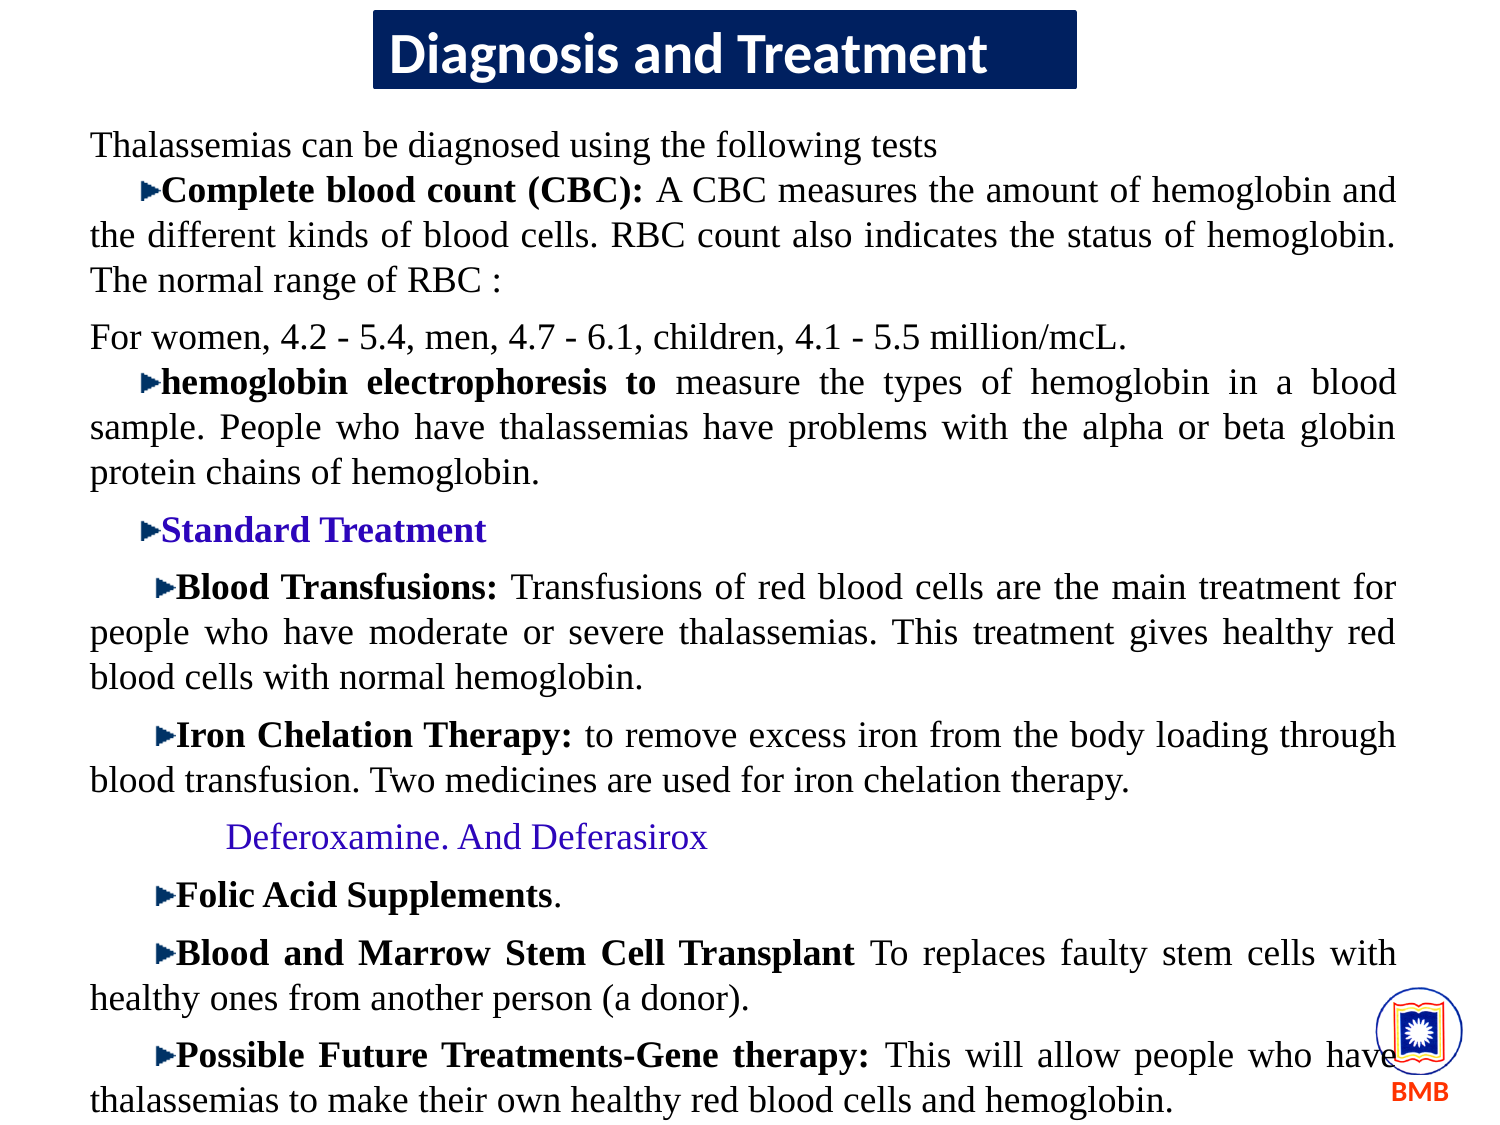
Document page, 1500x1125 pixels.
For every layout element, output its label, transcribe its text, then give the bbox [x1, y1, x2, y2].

picture [149, 936, 176, 964]
picture [134, 514, 161, 541]
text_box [1374, 987, 1466, 1116]
picture [149, 571, 176, 598]
text_box Thalassemias can be diagnosed using the following tests Complete blood count (CBC): A CBC measures the amount of hemoglobin and the different kinds of blood cells. RBC count also indicates the status of hemoglobin. The normal range of RBC : For women, 4.2 - 5.4, men, 4.7 - 6.1, children, 4.1 - 5.5 million/mcL. hemoglobin electrophoresis to measure the types of hemoglobin in a blood sample. People who have thalassemias have problems with the alpha or beta globin protein chains of hemoglobin. Standard Treatment Blood Transfusions: Transfusions of red blood cells are the main treatment for people who have moderate or severe thalassemias. This treatment gives healthy red blood cells with normal hemoglobin. Iron Chelation Therapy: to remove excess iron from the body loading through blood transfusion. Two medicines are used for iron chelation therapy. Deferoxamine. And Deferasirox Folic Acid Supplements. Blood and Marrow Stem Cell Transplant To replaces faulty stem cells with healthy ones from another person (a donor). Possible Future Treatments-Gene therapy: This will allow people who have thalassemias to make their own healthy red blood cells and hemoglobin. [74, 112, 1413, 1125]
picture [149, 719, 176, 746]
picture [149, 879, 176, 906]
picture [149, 1039, 176, 1066]
picture [134, 174, 161, 201]
picture [134, 366, 161, 393]
text_box Diagnosis and Treatment [373, 10, 1077, 89]
